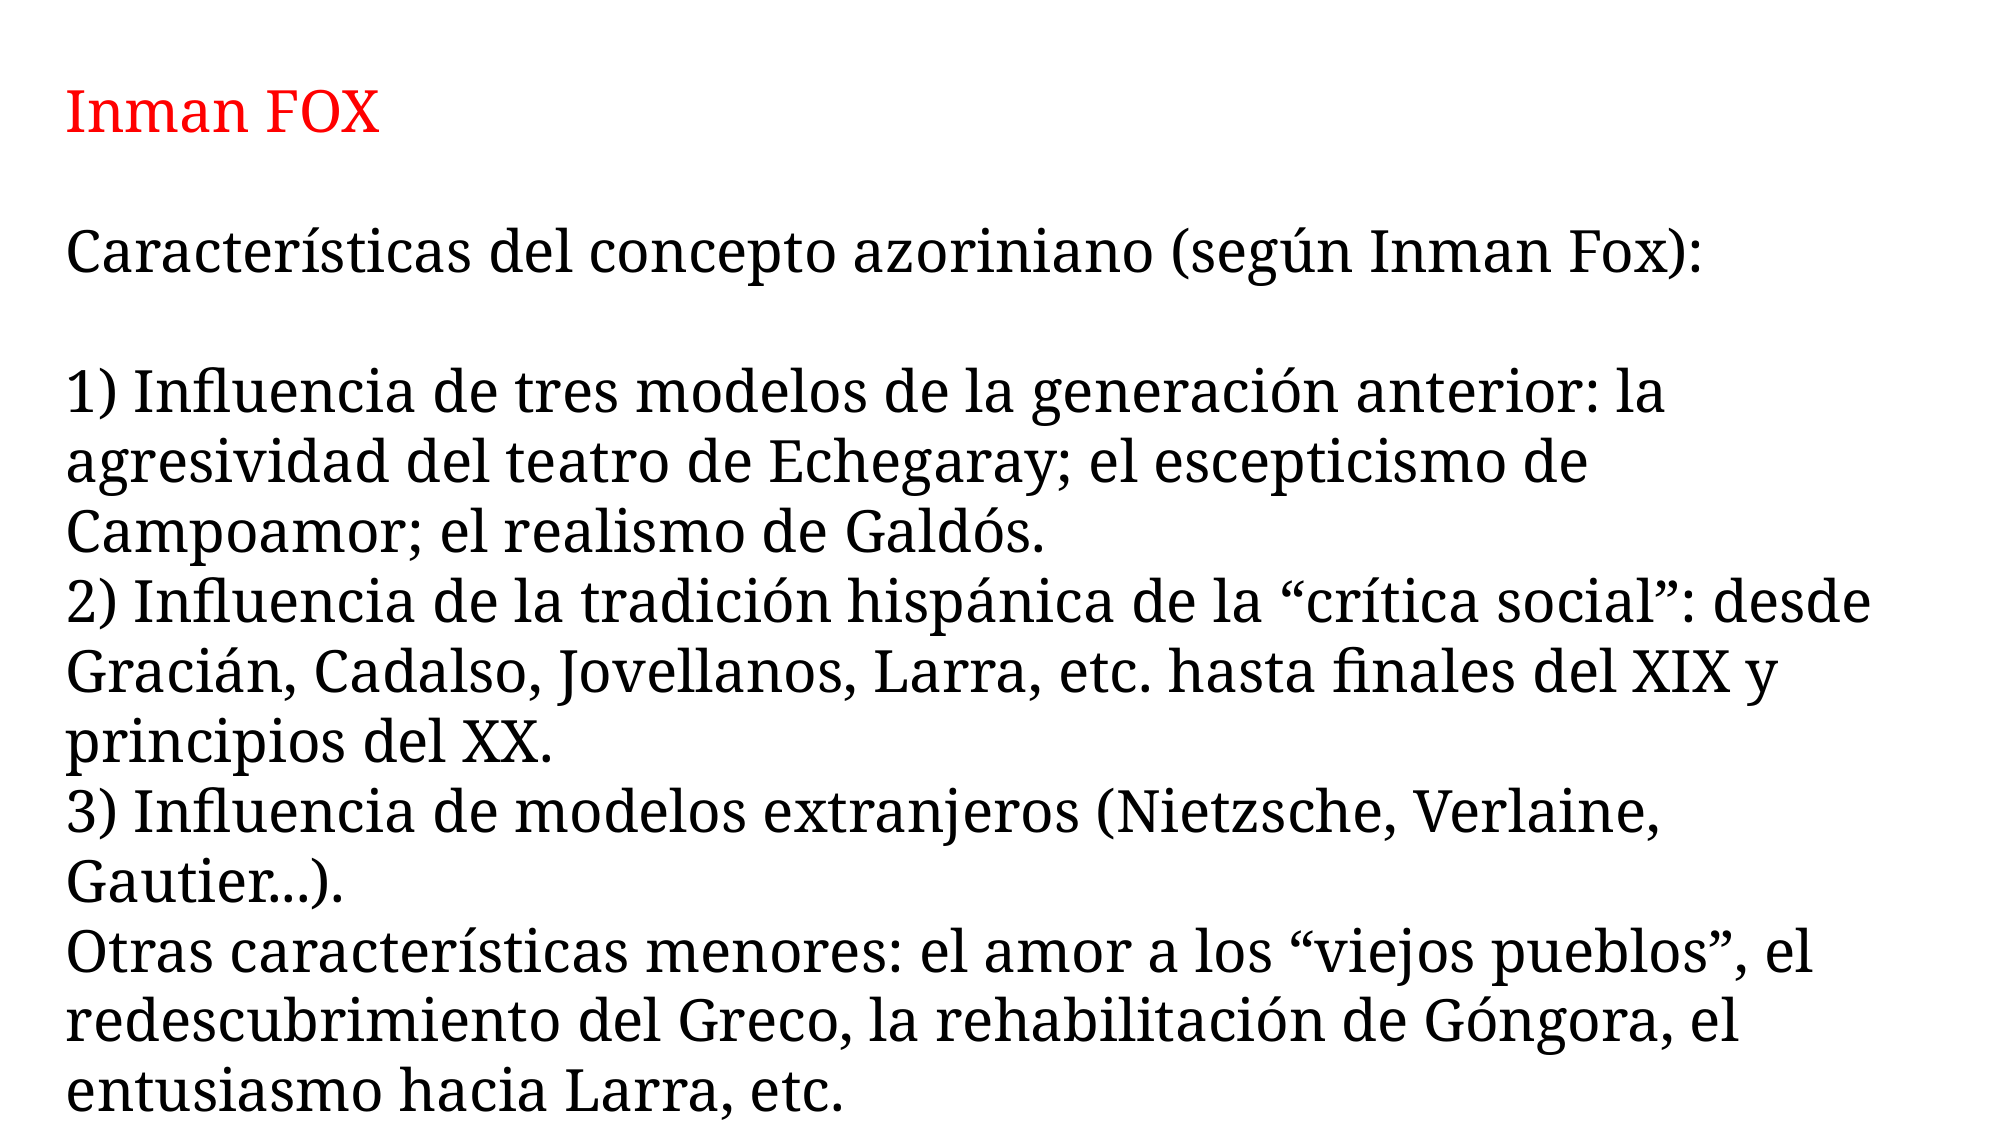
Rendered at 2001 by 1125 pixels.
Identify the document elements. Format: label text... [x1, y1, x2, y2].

text_box Inman FOX Características del concepto azoriniano (según Inman Fox): 1) Influencia de tres modelos de la generación anterior: la agresividad del teatro de Echegaray; el escepticismo de Campoamor; el realismo de Galdós. 2) Influencia de la tradición hispánica de la “crítica social”: desde Gracián, Cadalso, Jovellanos, Larra, etc. hasta finales del XIX y principios del XX. 3) Influencia de modelos extranjeros (Nietzsche, Verlaine, Gautier...). Otras características menores: el amor a los “viejos pueblos”, el redescubrimiento del Greco, la rehabilitación de Góngora, el entusiasmo hacia Larra, etc. [51, 66, 1920, 1125]
